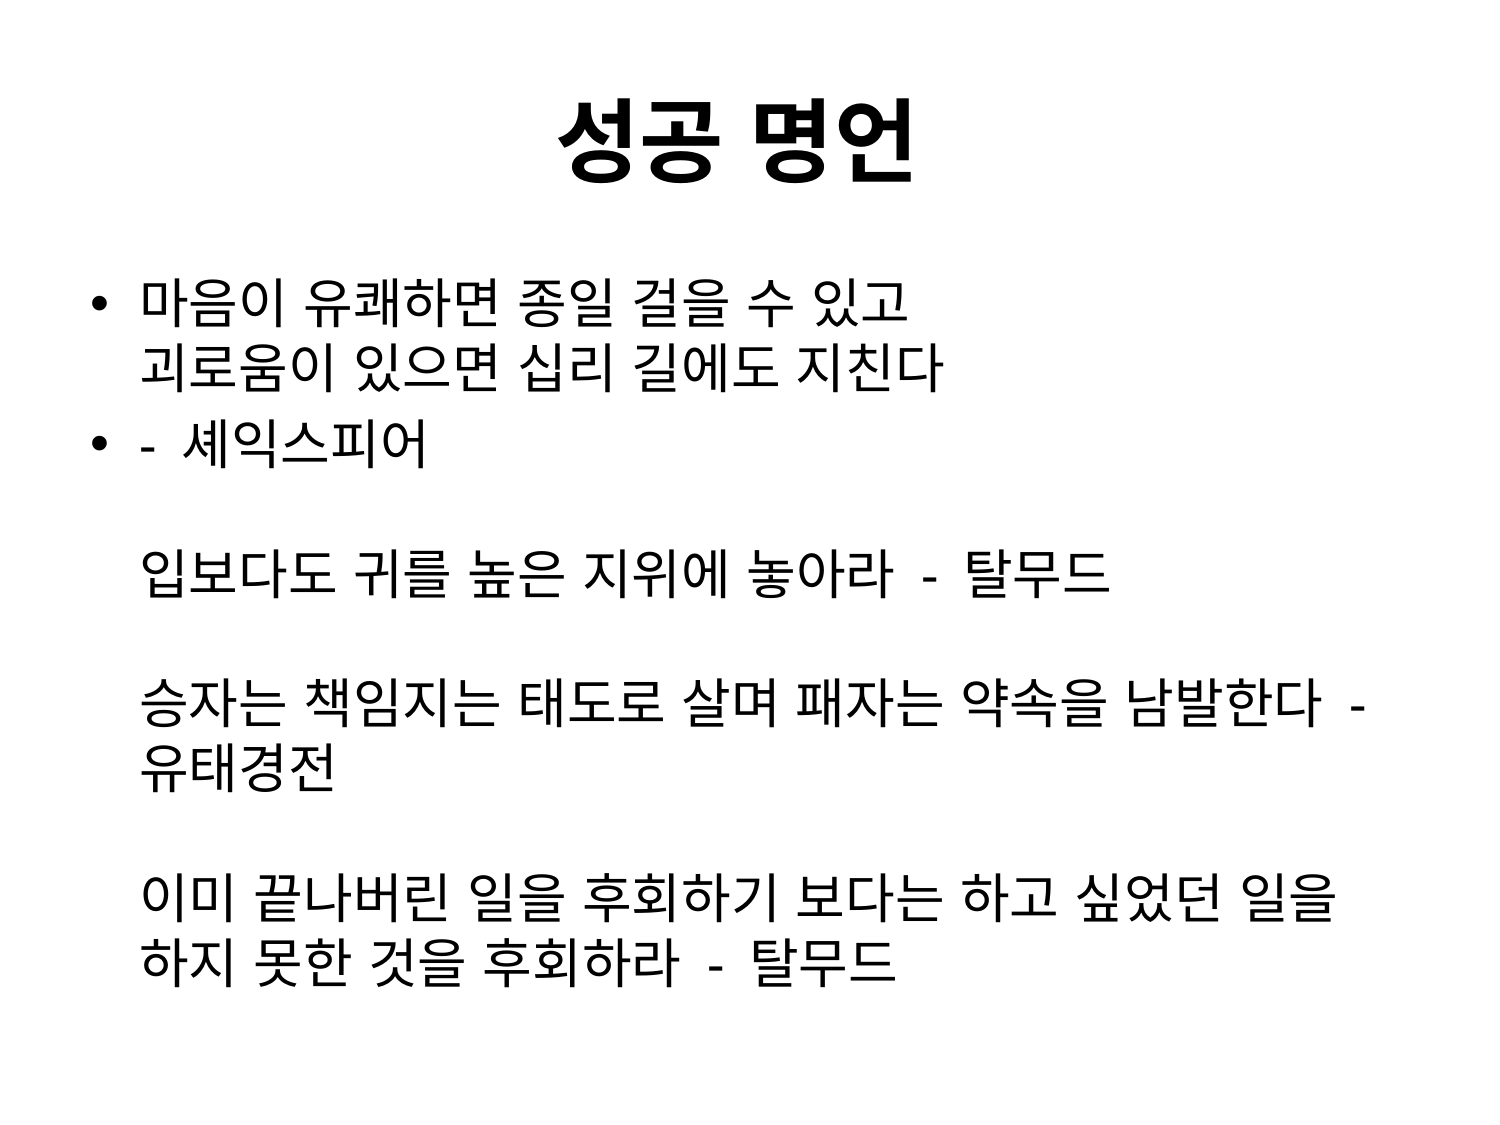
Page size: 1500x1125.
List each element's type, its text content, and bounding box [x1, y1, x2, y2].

title 성공 명언 [75, 45, 1425, 233]
list 마음이 유쾌하면 종일 걸을 수 있고 괴로움이 있으면 십리 길에도 지친다 - 셰익스피어 입보다도 귀를 높은 지위에 놓아라 - 탈무드 승자는 책임지는 태도로 살며 패자는 약속을 남발한다 -유태경전 이미 끝나버린 일을 후회하기 보다는 하고 싶었던 일을 하지 못한 것을 후회하라 - 탈무드 [75, 262, 1425, 1005]
